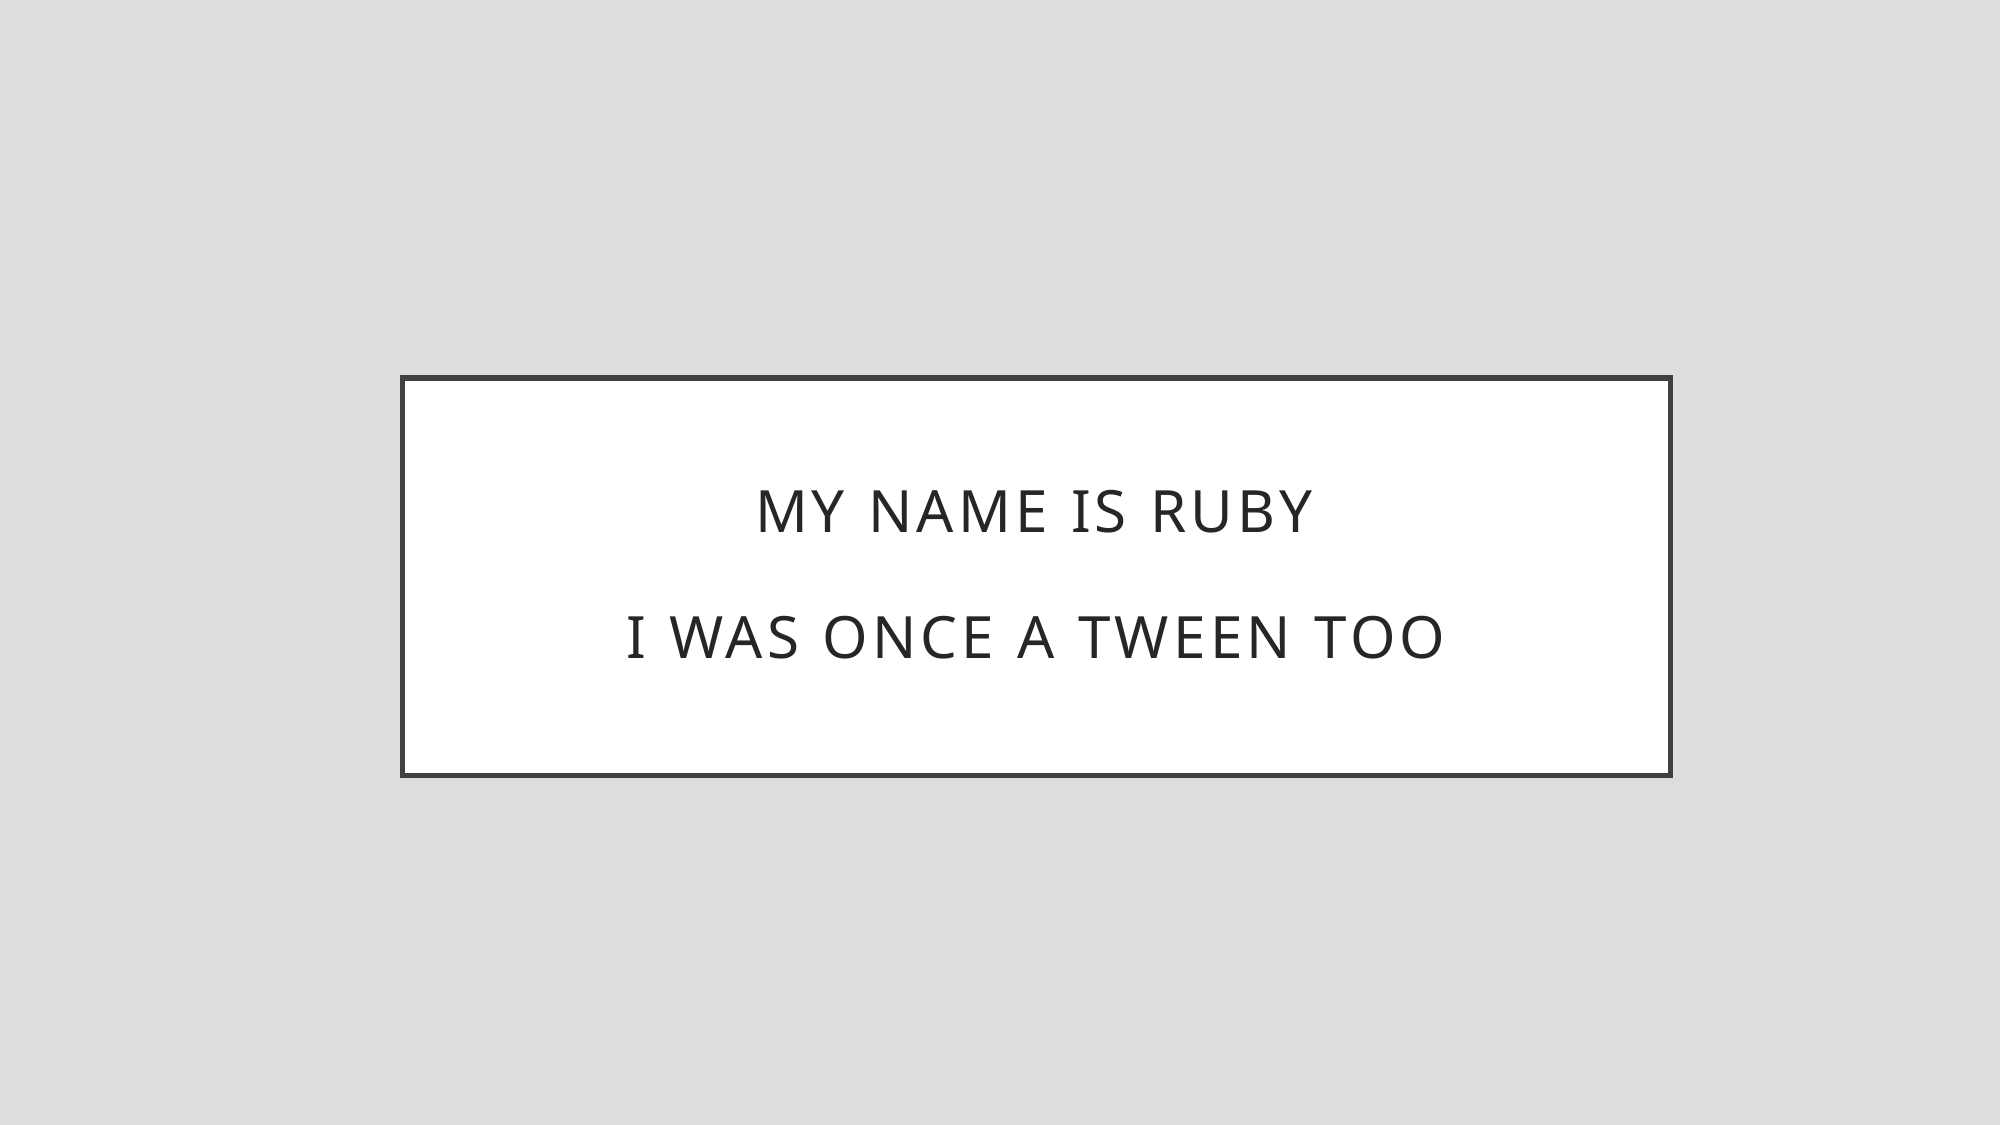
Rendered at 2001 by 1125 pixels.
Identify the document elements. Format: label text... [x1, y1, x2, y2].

title My name is Ruby I was once a tween too [400, 375, 1673, 778]
